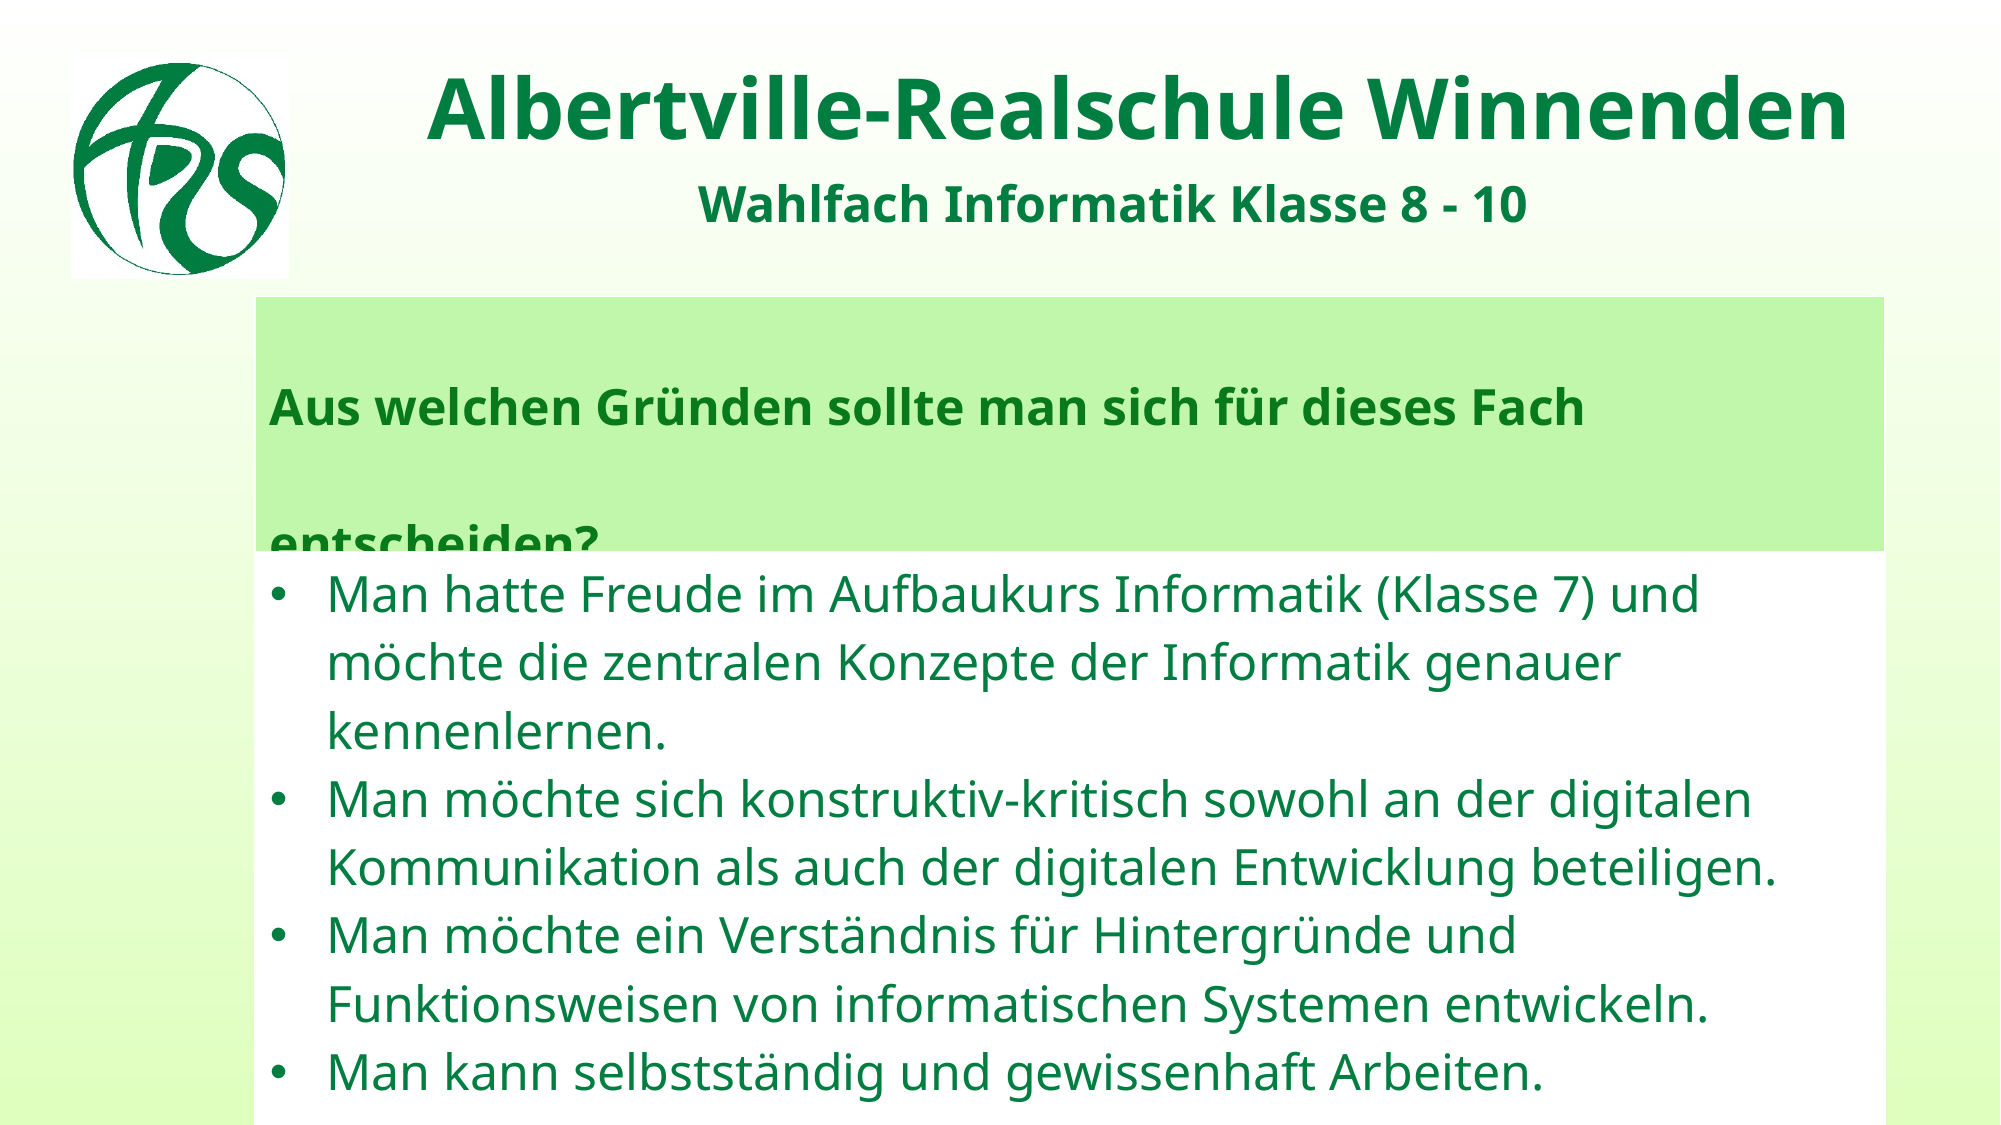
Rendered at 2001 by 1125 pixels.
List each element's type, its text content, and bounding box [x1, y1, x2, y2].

table_header Aus welchen Gründen sollte man sich für dieses Fach entscheiden? [256, 297, 1884, 551]
text_box Wahlfach Informatik Klasse 8 - 10 [359, 165, 1868, 241]
picture [71, 56, 289, 279]
table_cell Man hatte Freude im Aufbaukurs Informatik (Klasse 7) und möchte die zentralen Konzepte der Informatik genauer kennenlernen. Man möchte sich konstruktiv-kritisch sowohl an der digitalen Kommunikation als auch der digitalen Entwicklung beteiligen. Man möchte ein Verständnis für Hintergründe und Funktionsweisen von informatischen Systemen entwickeln. Man kann selbstständig und gewissenhaft Arbeiten. … … [256, 553, 1884, 1125]
text_box Albertville-Realschule Winnenden [359, 37, 1868, 165]
